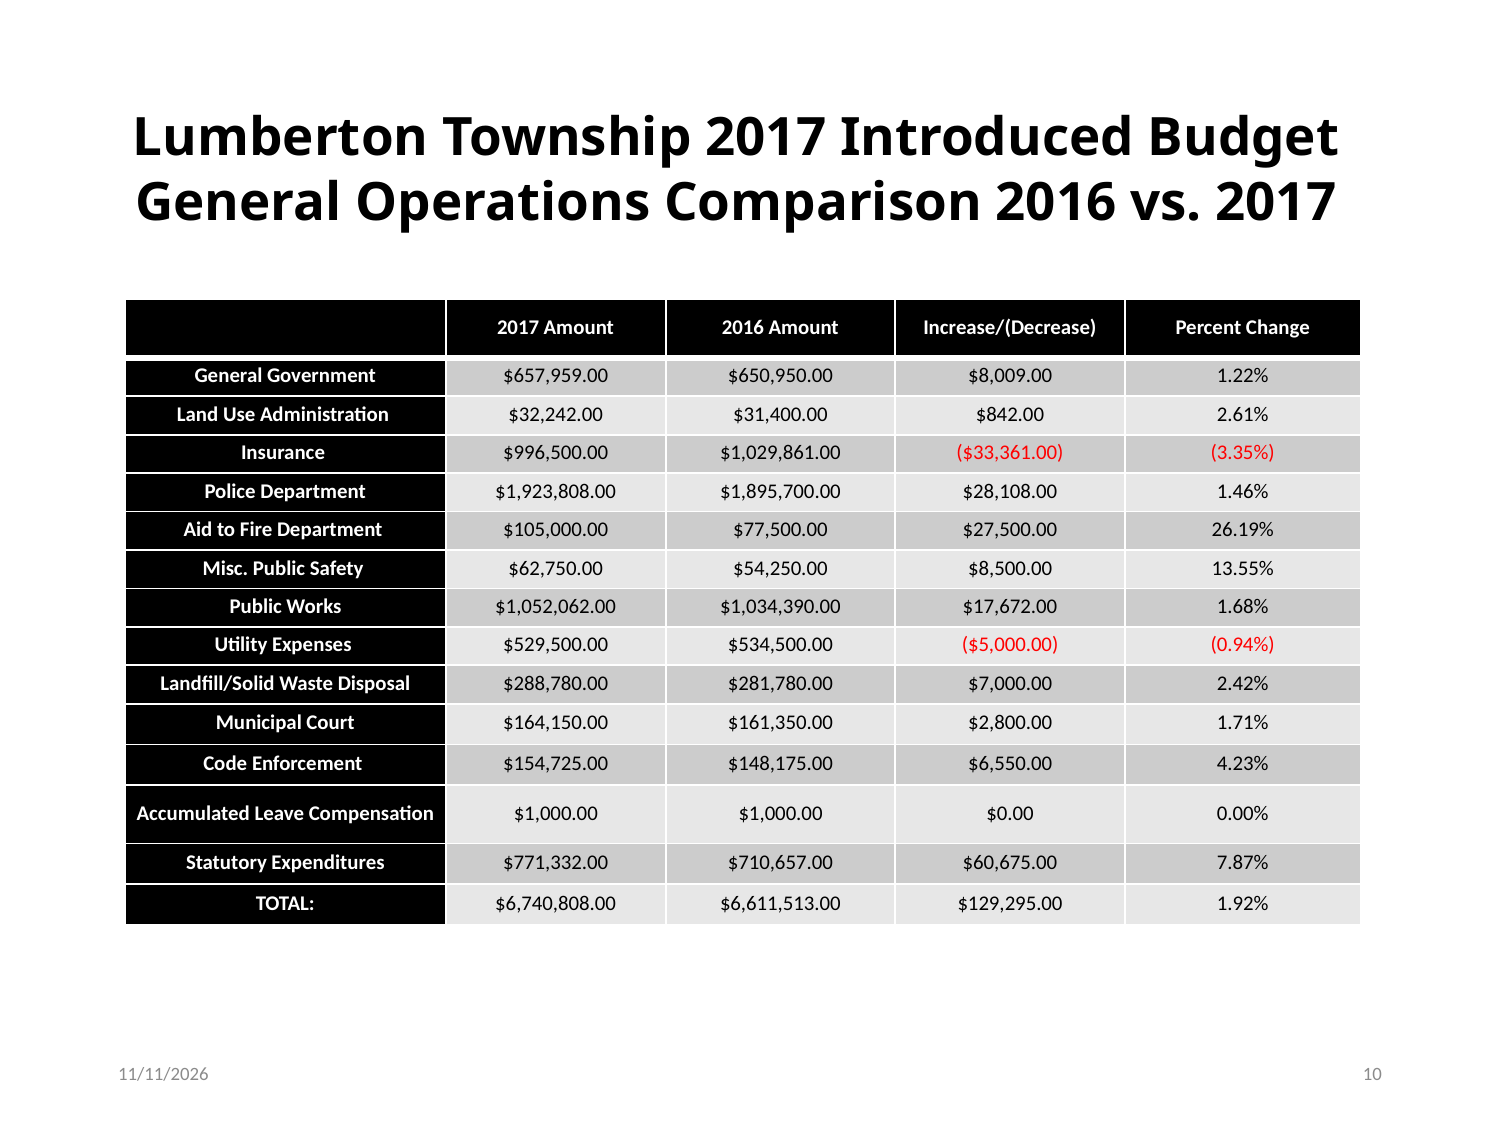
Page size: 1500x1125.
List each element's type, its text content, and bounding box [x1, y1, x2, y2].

table_cell $6,550.00 [896, 745, 1124, 784]
table_cell $62,750.00 [447, 551, 665, 588]
table_cell 0.00% [1126, 786, 1360, 843]
table_cell $650,950.00 [667, 361, 894, 395]
table_cell Utility Expenses [126, 628, 445, 664]
table_cell Statutory Expenditures [126, 844, 445, 883]
table_cell $164,150.00 [447, 705, 665, 744]
table_cell $148,175.00 [667, 745, 894, 784]
table_cell 7.87% [1126, 844, 1360, 883]
table_cell $288,780.00 [447, 666, 665, 703]
table_cell $996,500.00 [447, 436, 665, 472]
table_cell Misc. Public Safety [126, 551, 445, 588]
table_cell 2.61% [1126, 397, 1360, 434]
table_cell $7,000.00 [896, 666, 1124, 703]
table_cell $154,725.00 [447, 745, 665, 784]
table_cell $60,675.00 [896, 844, 1124, 883]
table_cell $1,000.00 [667, 786, 894, 843]
table_cell General Government [126, 361, 445, 395]
table_cell $32,242.00 [447, 397, 665, 434]
table_cell $1,000.00 [447, 786, 665, 843]
table_cell 1.68% [1126, 589, 1360, 626]
table_header 2016 Amount [667, 300, 894, 355]
table_cell $17,672.00 [896, 589, 1124, 626]
table_cell $0.00 [896, 786, 1124, 843]
table_cell $657,959.00 [447, 361, 665, 395]
slide_number 10 [1059, 1042, 1397, 1103]
table_cell $8,009.00 [896, 361, 1124, 395]
table_cell $1,895,700.00 [667, 474, 894, 511]
table_cell Municipal Court [126, 705, 445, 744]
table_cell Land Use Administration [126, 397, 445, 434]
table_cell Aid to Fire Department [126, 512, 445, 549]
table_cell 1.92% [1126, 885, 1360, 924]
table_cell $8,500.00 [896, 551, 1124, 588]
table_cell 1.46% [1126, 474, 1360, 511]
table_cell ($33,361.00) [896, 436, 1124, 472]
table_cell Insurance [126, 436, 445, 472]
table_cell 1.22% [1126, 361, 1360, 395]
table_header 2017 Amount [447, 300, 665, 355]
table_cell $77,500.00 [667, 512, 894, 549]
table_cell 4.23% [1126, 745, 1360, 784]
table_cell $54,250.00 [667, 551, 894, 588]
table_cell 26.19% [1126, 512, 1360, 549]
table_cell $6,611,513.00 [667, 885, 894, 924]
table_cell 2.42% [1126, 666, 1360, 703]
table_cell $31,400.00 [667, 397, 894, 434]
table_cell $1,034,390.00 [667, 589, 894, 626]
table_cell $842.00 [896, 397, 1124, 434]
table_header [126, 300, 445, 355]
table_cell $710,657.00 [667, 844, 894, 883]
table_cell Police Department [126, 474, 445, 511]
table_cell (0.94%) [1126, 628, 1360, 664]
table_cell (3.35%) [1126, 436, 1360, 472]
table_cell $1,029,861.00 [667, 436, 894, 472]
table_cell 1.71% [1126, 705, 1360, 744]
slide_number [103, 1042, 441, 1103]
table_cell Accumulated Leave Compensation [126, 786, 445, 843]
table_cell $281,780.00 [667, 666, 894, 703]
table_cell $2,800.00 [896, 705, 1124, 744]
table_cell 13.55% [1126, 551, 1360, 588]
table_cell ($5,000.00) [896, 628, 1124, 664]
table_cell $161,350.00 [667, 705, 894, 744]
title Lumberton Township 2017 Introduced Budget General Operations Comparison 2016 vs. 2017 [103, 59, 1397, 278]
table_cell $28,108.00 [896, 474, 1124, 511]
table_cell $129,295.00 [896, 885, 1124, 924]
table_cell $529,500.00 [447, 628, 665, 664]
table_cell $1,052,062.00 [447, 589, 665, 626]
table_cell $771,332.00 [447, 844, 665, 883]
table_cell Landfill/Solid Waste Disposal [126, 666, 445, 703]
table_cell TOTAL: [126, 885, 445, 924]
table_cell Code Enforcement [126, 745, 445, 784]
table_cell $105,000.00 [447, 512, 665, 549]
table_cell $534,500.00 [667, 628, 894, 664]
table_header Increase/(Decrease) [896, 300, 1124, 355]
table_header Percent Change [1126, 300, 1360, 355]
table_cell $27,500.00 [896, 512, 1124, 549]
table_cell $6,740,808.00 [447, 885, 665, 924]
table_cell $1,923,808.00 [447, 474, 665, 511]
table_cell Public Works [126, 589, 445, 626]
